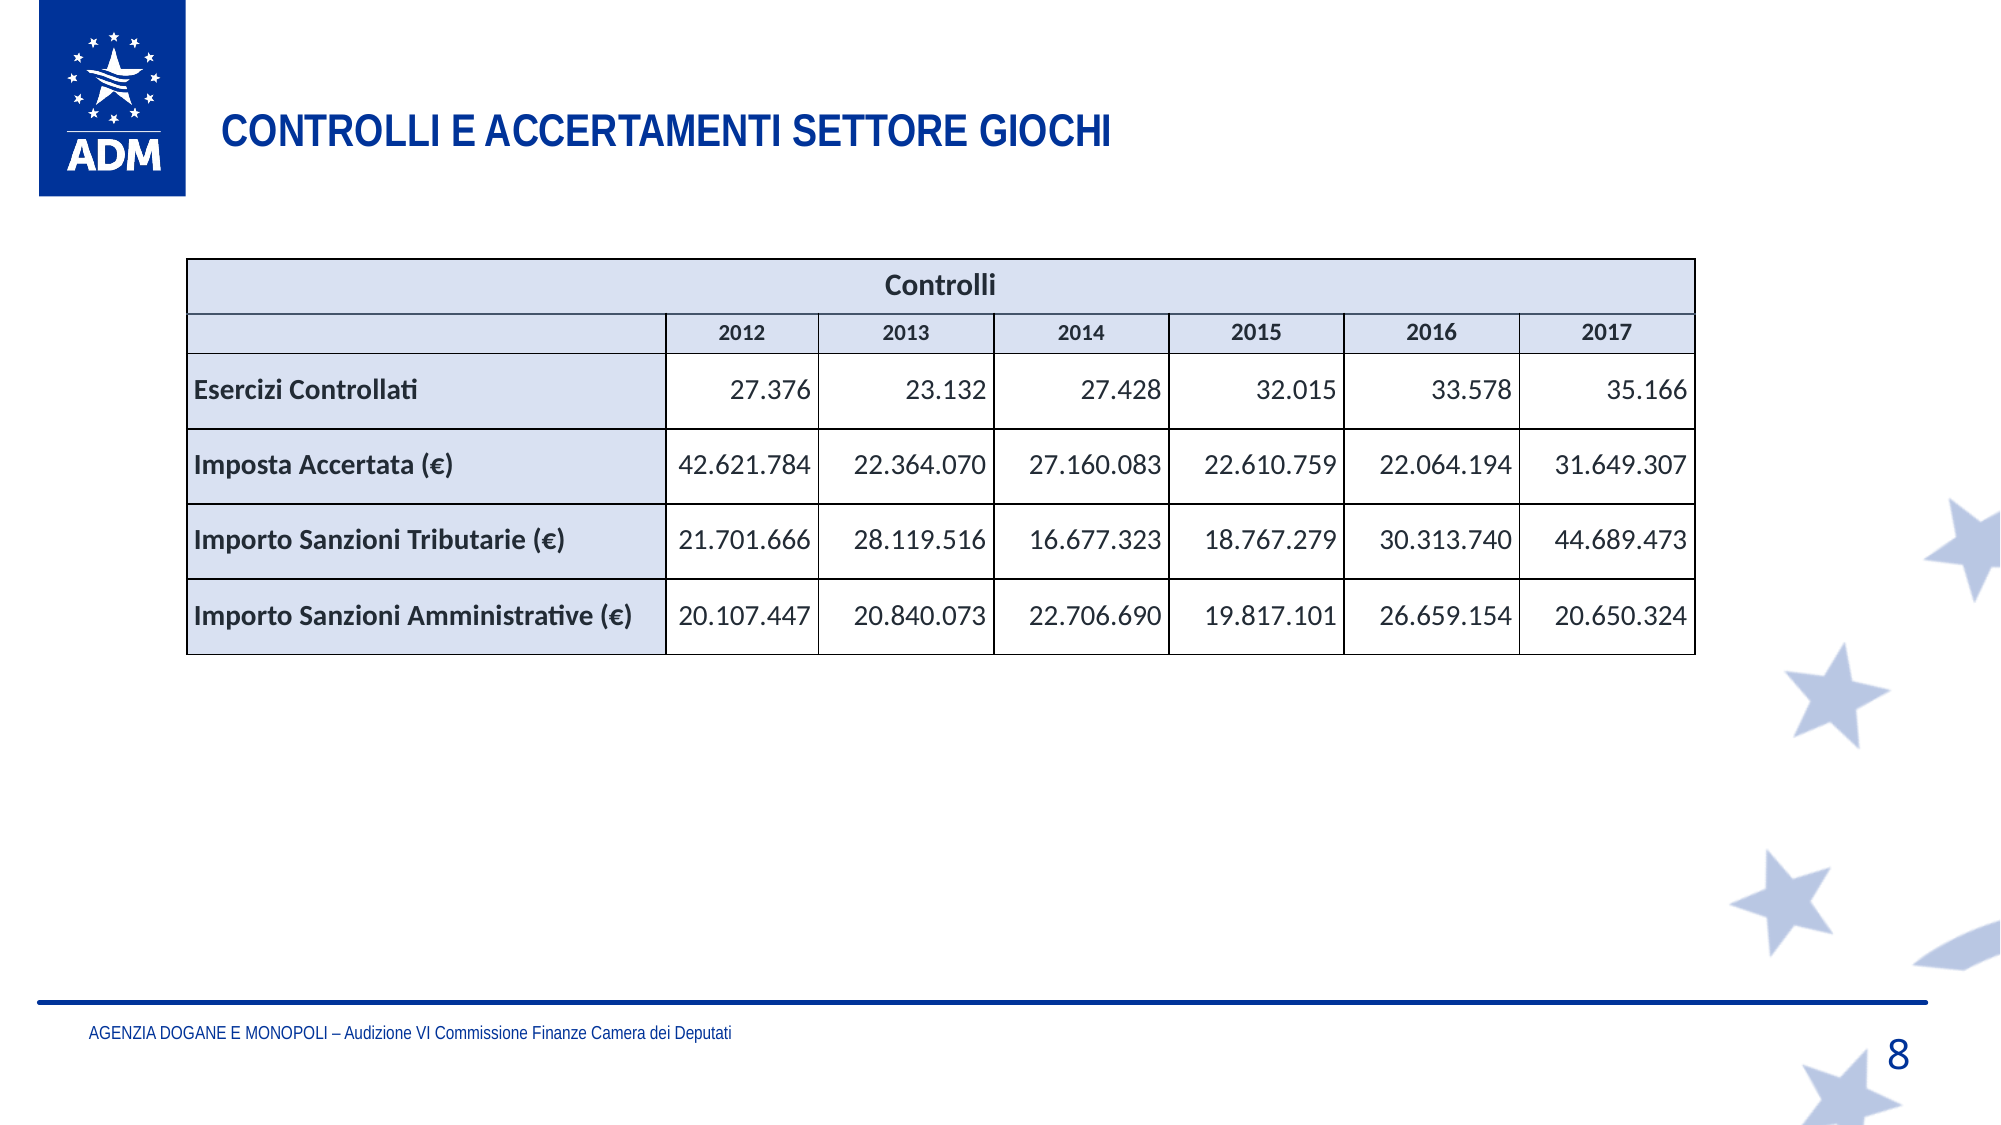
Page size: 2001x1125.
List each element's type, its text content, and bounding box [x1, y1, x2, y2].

footer AGENZIA DOGANE E MONOPOLI – Audizione VI Commissione Finanze Camera dei Deputati [74, 991, 1493, 1051]
table_cell 27.376 [667, 354, 818, 428]
table_cell 16.677.323 [995, 505, 1168, 578]
table_cell 28.119.516 [819, 505, 993, 578]
table_cell 20.650.324 [1520, 580, 1694, 654]
table_cell Imposta Accertata (€) [188, 430, 665, 503]
table_cell Esercizi Controllati [188, 354, 665, 428]
table_cell 27.428 [995, 354, 1168, 428]
table_cell 31.649.307 [1520, 430, 1694, 503]
table_cell 21.701.666 [667, 505, 818, 578]
table_cell 20.840.073 [819, 580, 993, 654]
table_cell 32.015 [1170, 354, 1343, 428]
table_cell 2012 [667, 315, 818, 353]
table_cell 22.064.194 [1345, 430, 1519, 503]
table_cell 30.313.740 [1345, 505, 1519, 578]
table_cell 33.578 [1345, 354, 1519, 428]
slide_number 8 [1751, 1006, 1926, 1087]
picture [1502, 425, 2001, 1125]
table_cell 2013 [819, 315, 993, 353]
table_cell Importo Sanzioni Amministrative (€) [188, 580, 665, 654]
table_header Controlli [188, 260, 1694, 313]
table_cell Importo Sanzioni Tributarie (€) [188, 505, 665, 578]
table_cell 19.817.101 [1170, 580, 1343, 654]
table_cell 22.364.070 [819, 430, 993, 503]
table_cell 23.132 [819, 354, 993, 428]
table_cell 26.659.154 [1345, 580, 1519, 654]
table_cell 22.706.690 [995, 580, 1168, 654]
table_cell 44.689.473 [1520, 505, 1694, 578]
text_box Controlli e accertamenti settore Giochi [207, 92, 1968, 163]
table_cell [188, 315, 665, 353]
table_cell 2017 [1520, 315, 1694, 353]
table_cell 2016 [1345, 315, 1519, 353]
table_cell 18.767.279 [1170, 505, 1343, 578]
table_cell 42.621.784 [667, 430, 818, 503]
table_cell 22.610.759 [1170, 430, 1343, 503]
table_cell 20.107.447 [667, 580, 818, 654]
table_cell 2014 [995, 315, 1168, 353]
table_cell 35.166 [1520, 354, 1694, 428]
table_cell 27.160.083 [995, 430, 1168, 503]
picture [60, 28, 168, 177]
table_cell 2015 [1170, 315, 1343, 353]
